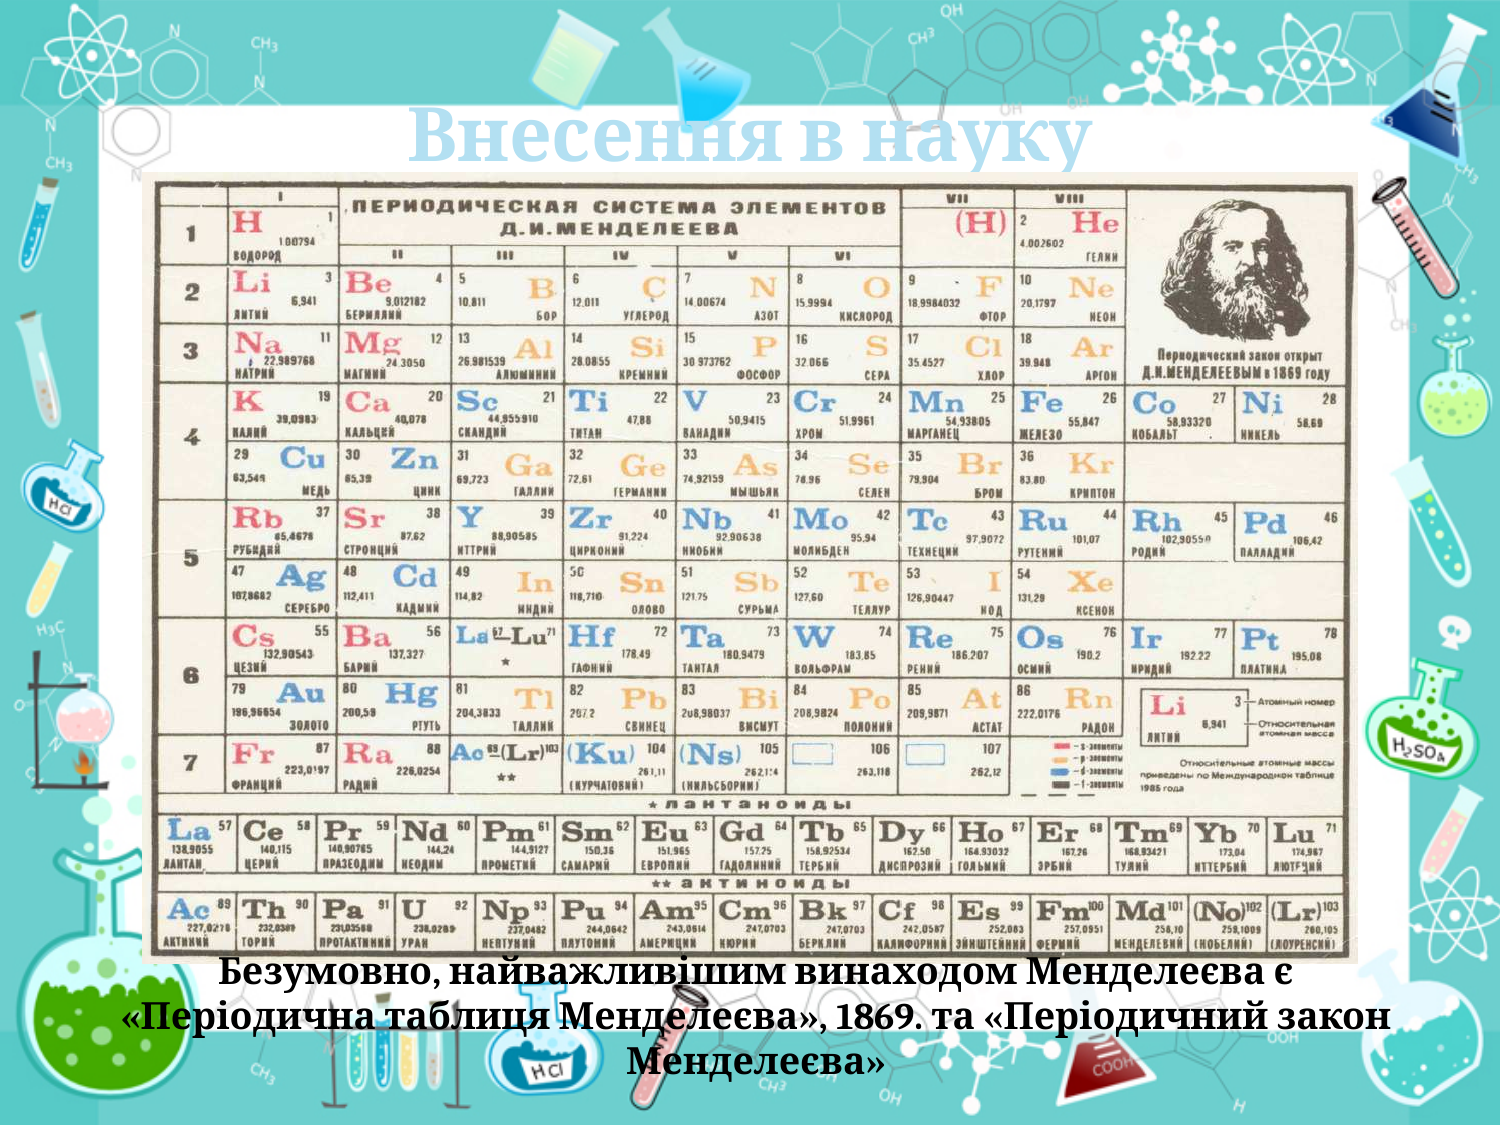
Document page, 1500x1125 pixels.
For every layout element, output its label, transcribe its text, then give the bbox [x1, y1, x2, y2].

picture [0, 0, 1500, 1125]
text_box Внесення в науку [349, 78, 1152, 171]
text_box Безумовно, найважливішим винаходом Менделеєва є «Періодична таблиця Менделеєва», 1869. та «Періодичний закон Менделеєва» [97, 940, 1415, 1090]
